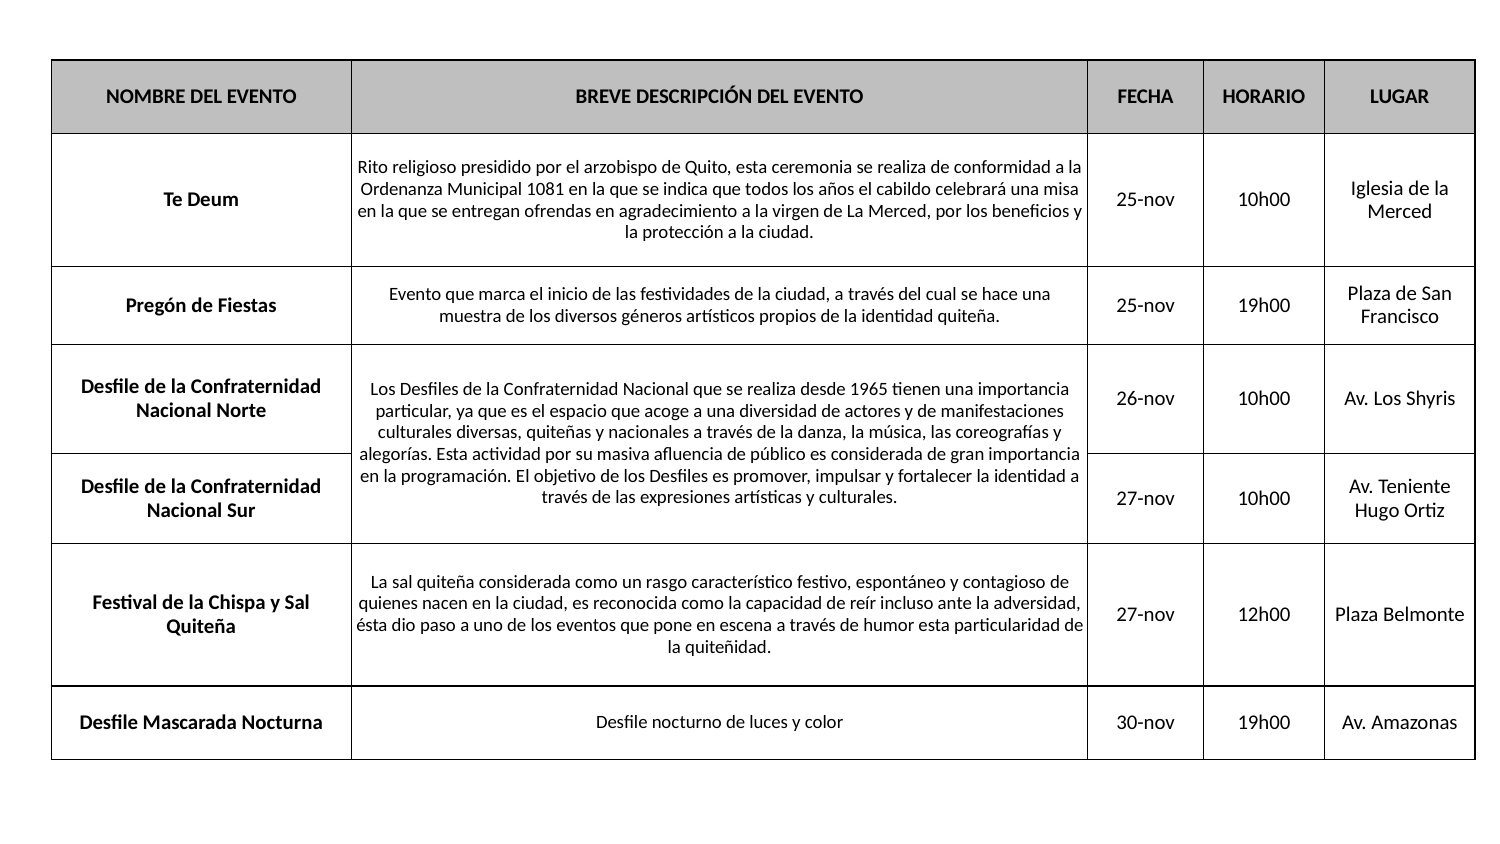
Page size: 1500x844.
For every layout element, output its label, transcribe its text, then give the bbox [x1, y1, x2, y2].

table_cell 25-nov [1088, 134, 1203, 266]
table_header HORARIO [1204, 61, 1324, 133]
table_header LUGAR [1325, 61, 1474, 133]
table_cell Desfile nocturno de luces y color [352, 687, 1087, 759]
table_cell Desfile de la Confraternidad Nacional Norte [52, 345, 351, 453]
table_cell 10h00 [1204, 134, 1324, 266]
table_cell Iglesia de la Merced [1325, 134, 1474, 266]
table_cell Te Deum [52, 134, 351, 266]
table_cell 27-nov [1088, 544, 1203, 685]
table_cell Pregón de Fiestas [52, 267, 351, 344]
table_cell 12h00 [1204, 544, 1324, 685]
table_cell Plaza de San Francisco [1325, 267, 1474, 344]
table_cell 19h00 [1204, 687, 1324, 759]
table_cell 10h00 [1204, 345, 1324, 453]
table_cell Av. Amazonas [1325, 687, 1474, 759]
table_cell Rito religioso presidido por el arzobispo de Quito, esta ceremonia se realiza de conformidad a la Ordenanza Municipal 1081 en la que se indica que todos los años el cabildo celebrará una misa en la que se entregan ofrendas en agradecimiento a la virgen de La Merced, por los beneficios y la protección a la ciudad. [352, 134, 1087, 266]
table_cell 26-nov [1088, 345, 1203, 453]
table_header FECHA [1088, 61, 1203, 133]
table_cell Av. Teniente Hugo Ortiz [1325, 454, 1474, 543]
table_cell 27-nov [1088, 454, 1203, 543]
table_cell 25-nov [1088, 267, 1203, 344]
table_cell La sal quiteña considerada como un rasgo característico festivo, espontáneo y contagioso de quienes nacen en la ciudad, es reconocida como la capacidad de reír incluso ante la adversidad, ésta dio paso a uno de los eventos que pone en escena a través de humor esta particularidad de la quiteñidad. [352, 544, 1087, 685]
table_header BREVE DESCRIPCIÓN DEL EVENTO [352, 61, 1087, 133]
table_cell Desfile de la Confraternidad Nacional Sur [52, 454, 351, 543]
table_cell Av. Los Shyris [1325, 345, 1474, 453]
table_cell 30-nov [1088, 687, 1203, 759]
table_cell 10h00 [1204, 454, 1324, 543]
table_cell Evento que marca el inicio de las festividades de la ciudad, a través del cual se hace una muestra de los diversos géneros artísticos propios de la identidad quiteña. [352, 267, 1087, 344]
table_cell Plaza Belmonte [1325, 544, 1474, 685]
table_cell 19h00 [1204, 267, 1324, 344]
table_cell Desfile Mascarada Nocturna [52, 687, 351, 759]
table_cell Festival de la Chispa y Sal Quiteña [52, 544, 351, 685]
table_header NOMBRE DEL EVENTO [52, 61, 351, 133]
table_cell Los Desfiles de la Confraternidad Nacional que se realiza desde 1965 tienen una importancia particular, ya que es el espacio que acoge a una diversidad de actores y de manifestaciones culturales diversas, quiteñas y nacionales a través de la danza, la música, las coreografías y alegorías. Esta actividad por su masiva afluencia de público es considerada de gran importancia en la programación. El objetivo de los Desfiles es promover, impulsar y fortalecer la identidad a través de las expresiones artísticas y culturales. [352, 345, 1087, 543]
